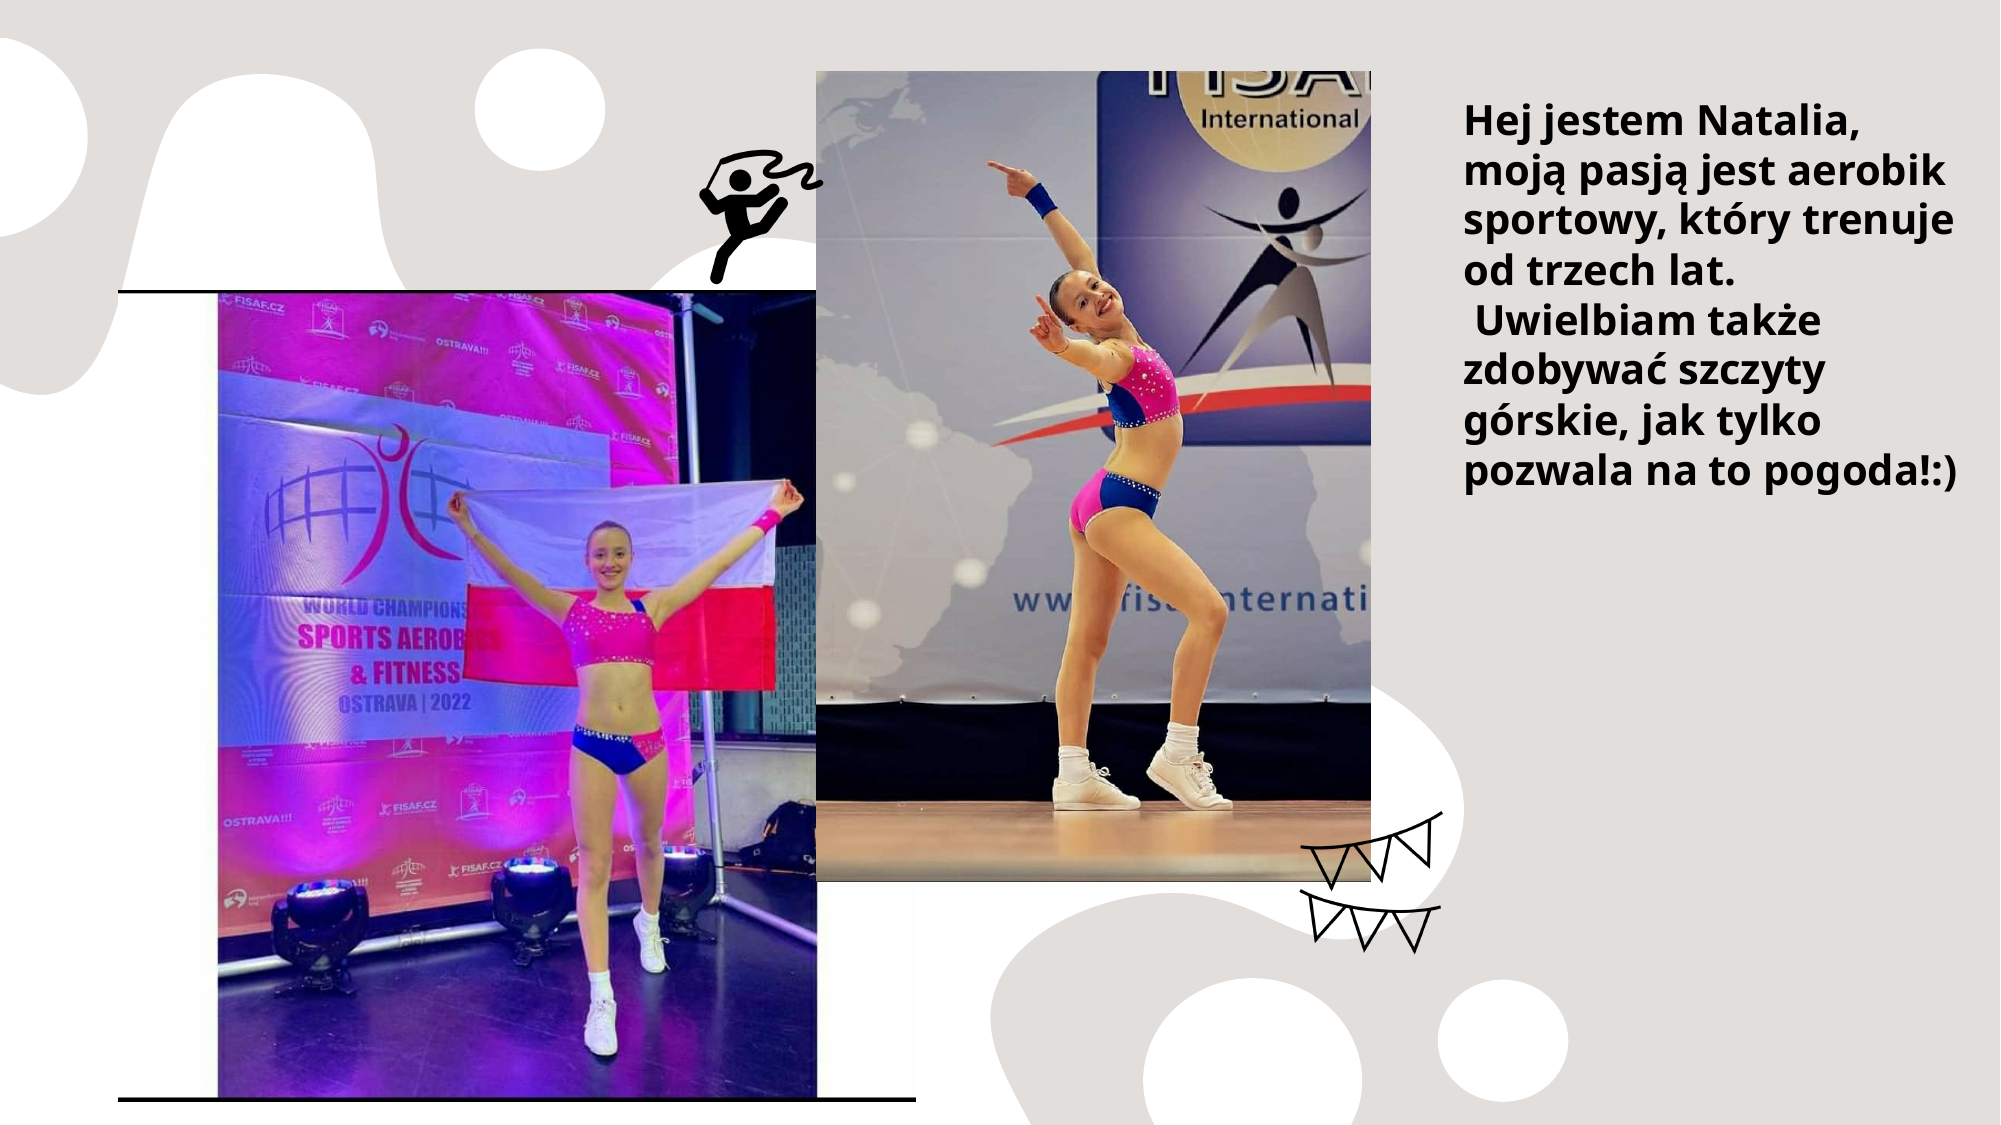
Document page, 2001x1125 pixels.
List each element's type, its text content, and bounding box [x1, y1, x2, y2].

text_box Hej jestem Natalia, moją pasją jest aerobik sportowy, który trenuje od trzech lat. Uwielbiam także zdobywać szczyty górskie, jak tylko pozwala na to pogoda!:) [1448, 85, 1978, 501]
picture [118, 71, 1446, 1103]
